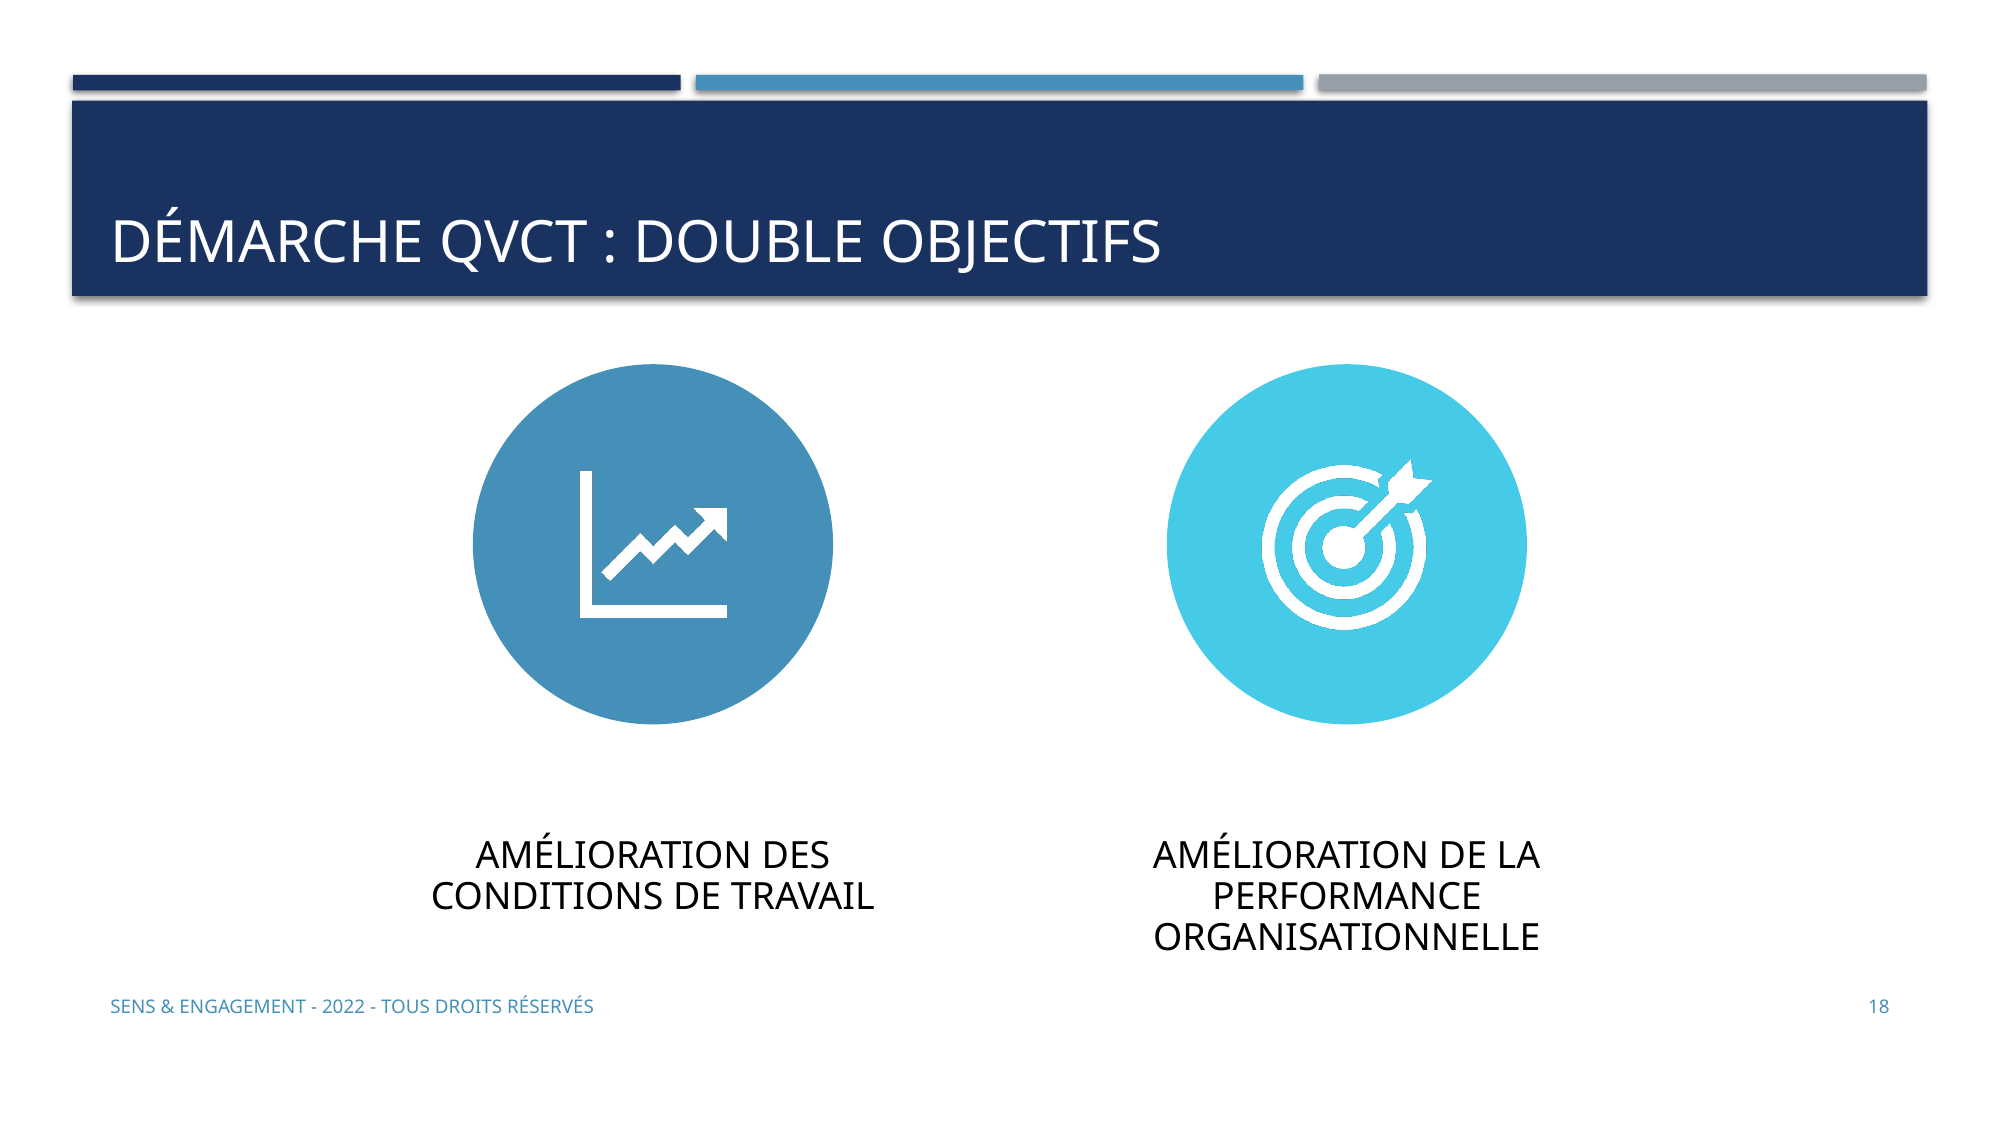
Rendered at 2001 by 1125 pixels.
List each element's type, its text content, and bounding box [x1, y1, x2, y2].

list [94, 357, 1906, 962]
slide_number 18 [1732, 977, 1905, 1037]
footer Sens & Engagement - 2022 - Tous droits réservés [95, 976, 1230, 1037]
title Démarche QVCT : double objectifs [95, 115, 1905, 282]
